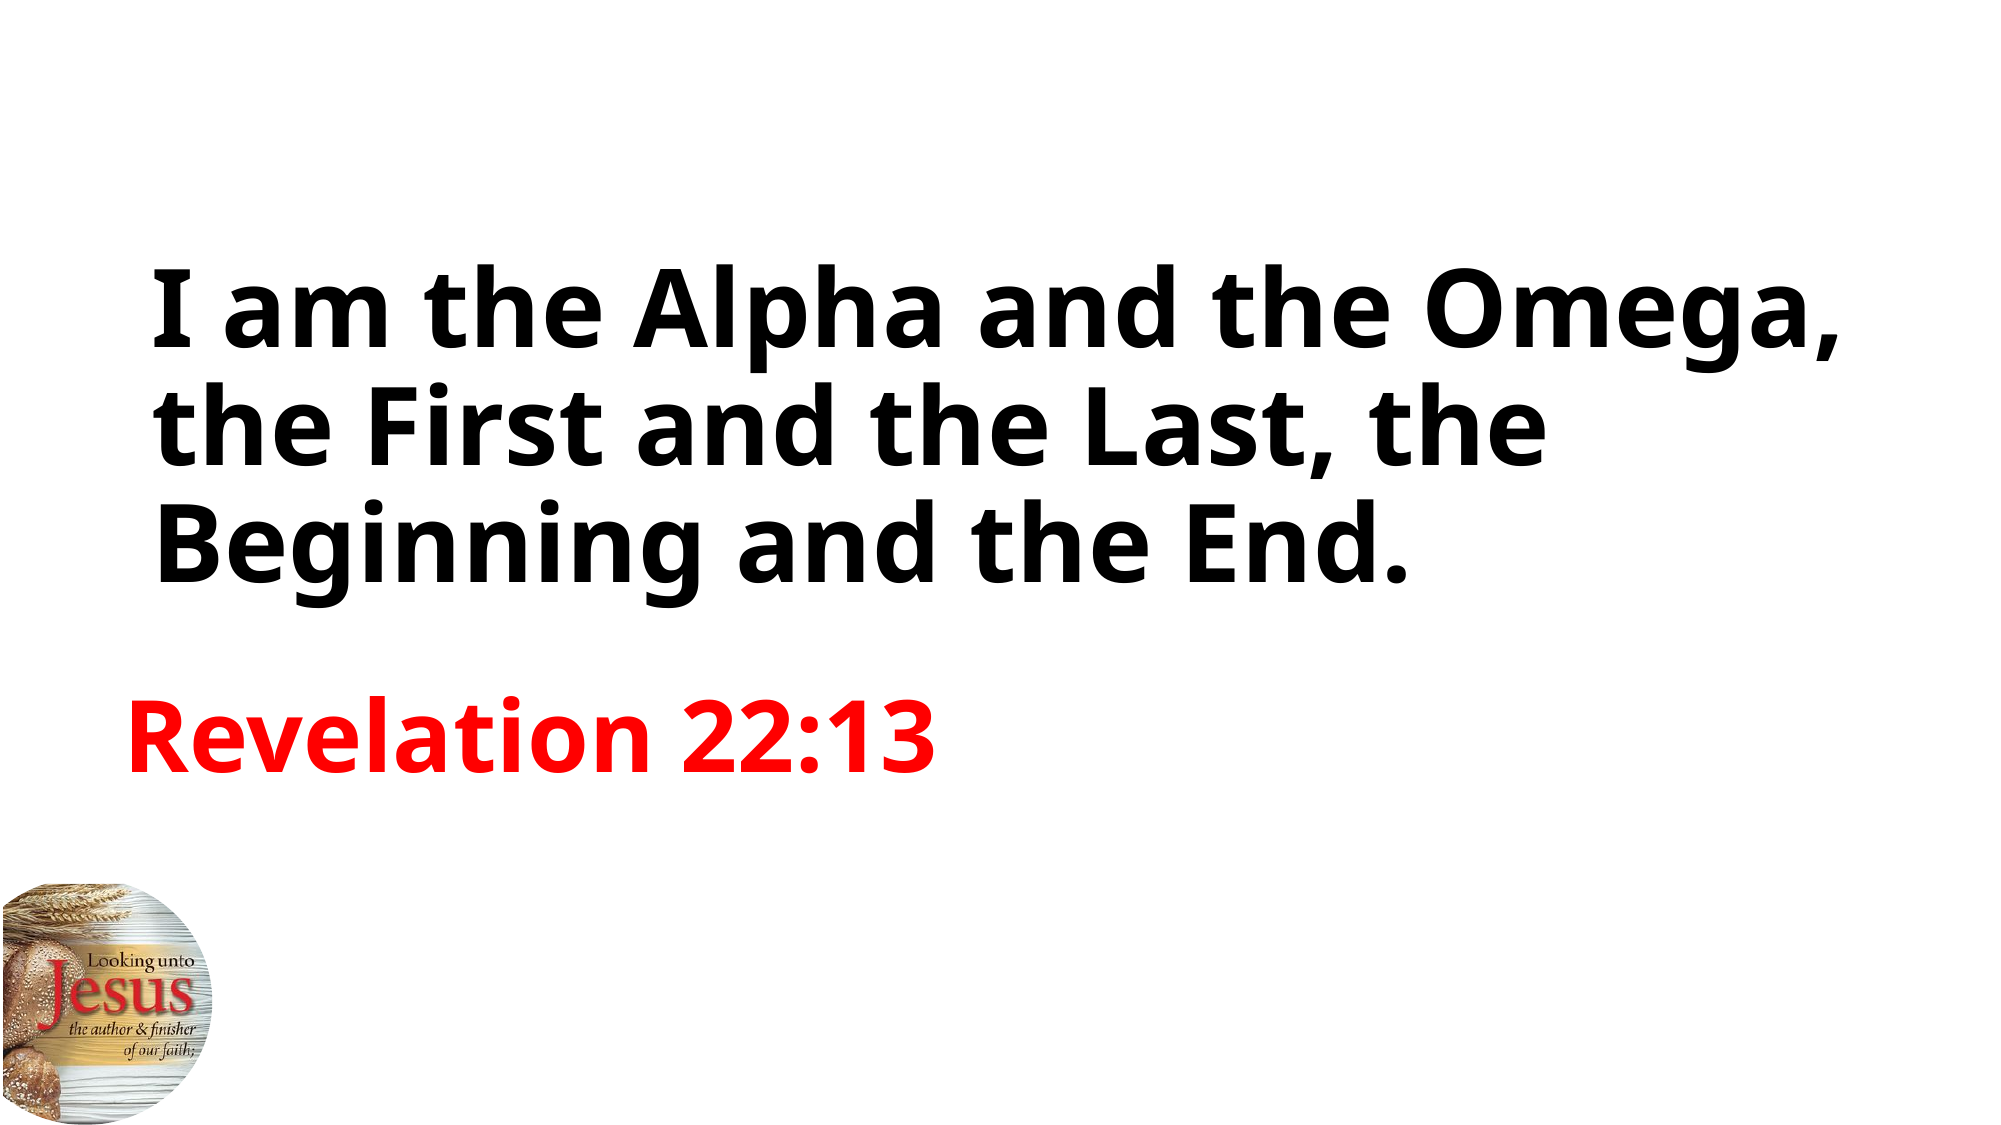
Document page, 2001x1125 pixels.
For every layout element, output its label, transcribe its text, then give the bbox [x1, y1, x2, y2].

title I am the Alpha and the Omega, the First and the Last, the Beginning and the End. [136, 186, 1862, 614]
picture [2, 883, 213, 1125]
list Revelation 22:13 [108, 678, 1862, 850]
